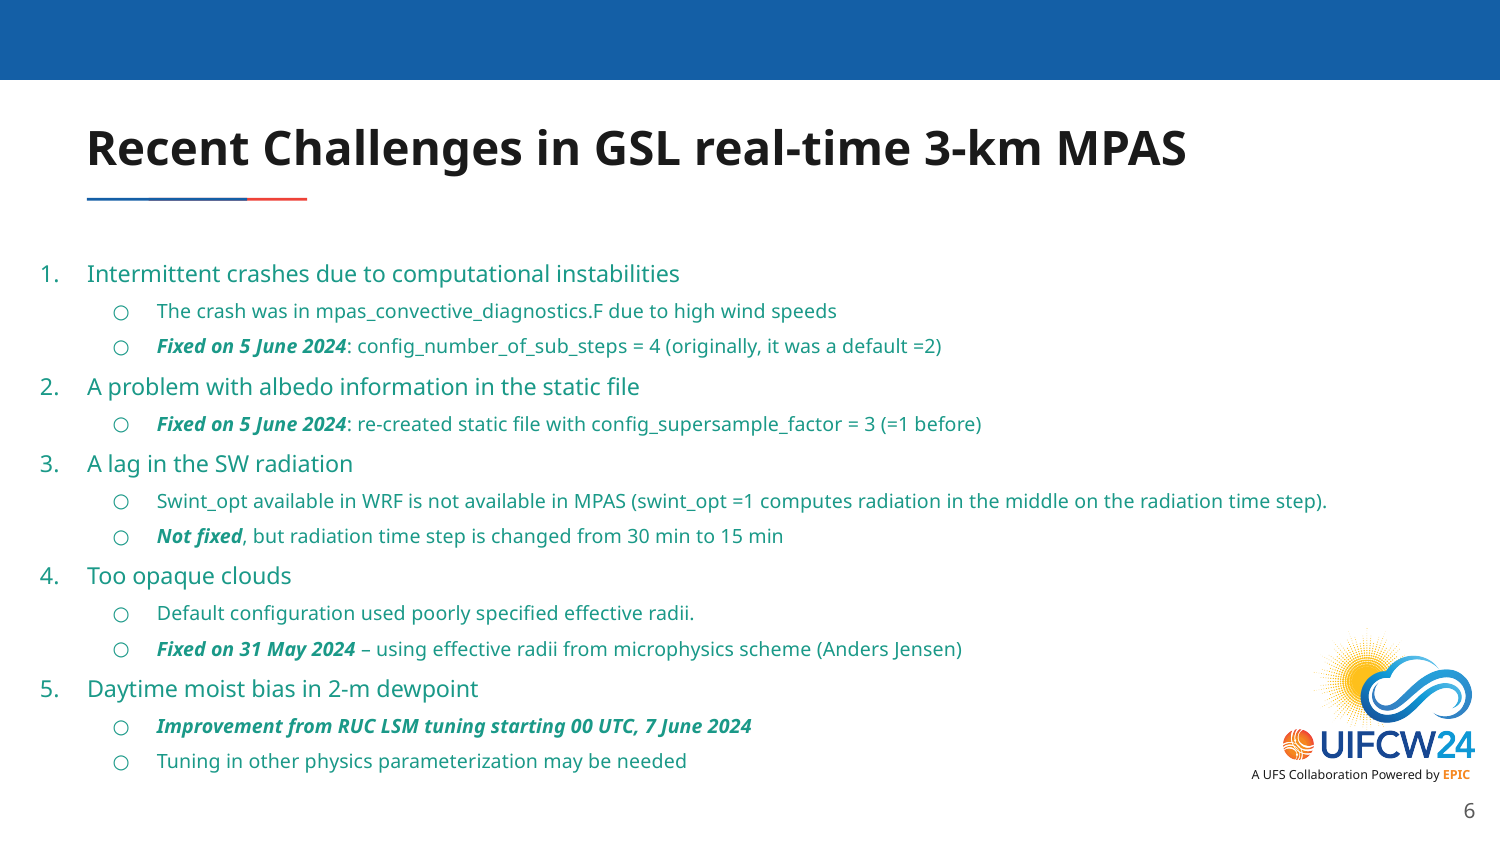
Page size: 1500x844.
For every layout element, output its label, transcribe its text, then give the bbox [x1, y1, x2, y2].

slide_number ‹#› [1400, 779, 1491, 844]
title Recent Challenges in GSL real-time 3-km MPAS [70, 102, 1454, 191]
list Intermittent crashes due to computational instabilities The crash was in mpas_convective_diagnostics.F due to high wind speeds Fixed on 5 June 2024: config_number_of_sub_steps = 4 (originally, it was a default =2) A problem with albedo information in the static file Fixed on 5 June 2024: re-created static file with config_supersample_factor = 3 (=1 before) A lag in the SW radiation Swint_opt available in WRF is not available in MPAS (swint_opt =1 computes radiation in the middle on the radiation time step). Not fixed, but radiation time step is changed from 30 min to 15 min Too opaque clouds Default configuration used poorly specified effective radii. Fixed on 31 May 2024 – using effective radii from microphysics scheme (Anders Jensen) Daytime moist bias in 2-m dewpoint Improvement from RUC LSM tuning starting 00 UTC, 7 June 2024 Tuning in other physics parameterization may be needed [2, 230, 1401, 791]
picture [1401, 628, 1475, 760]
